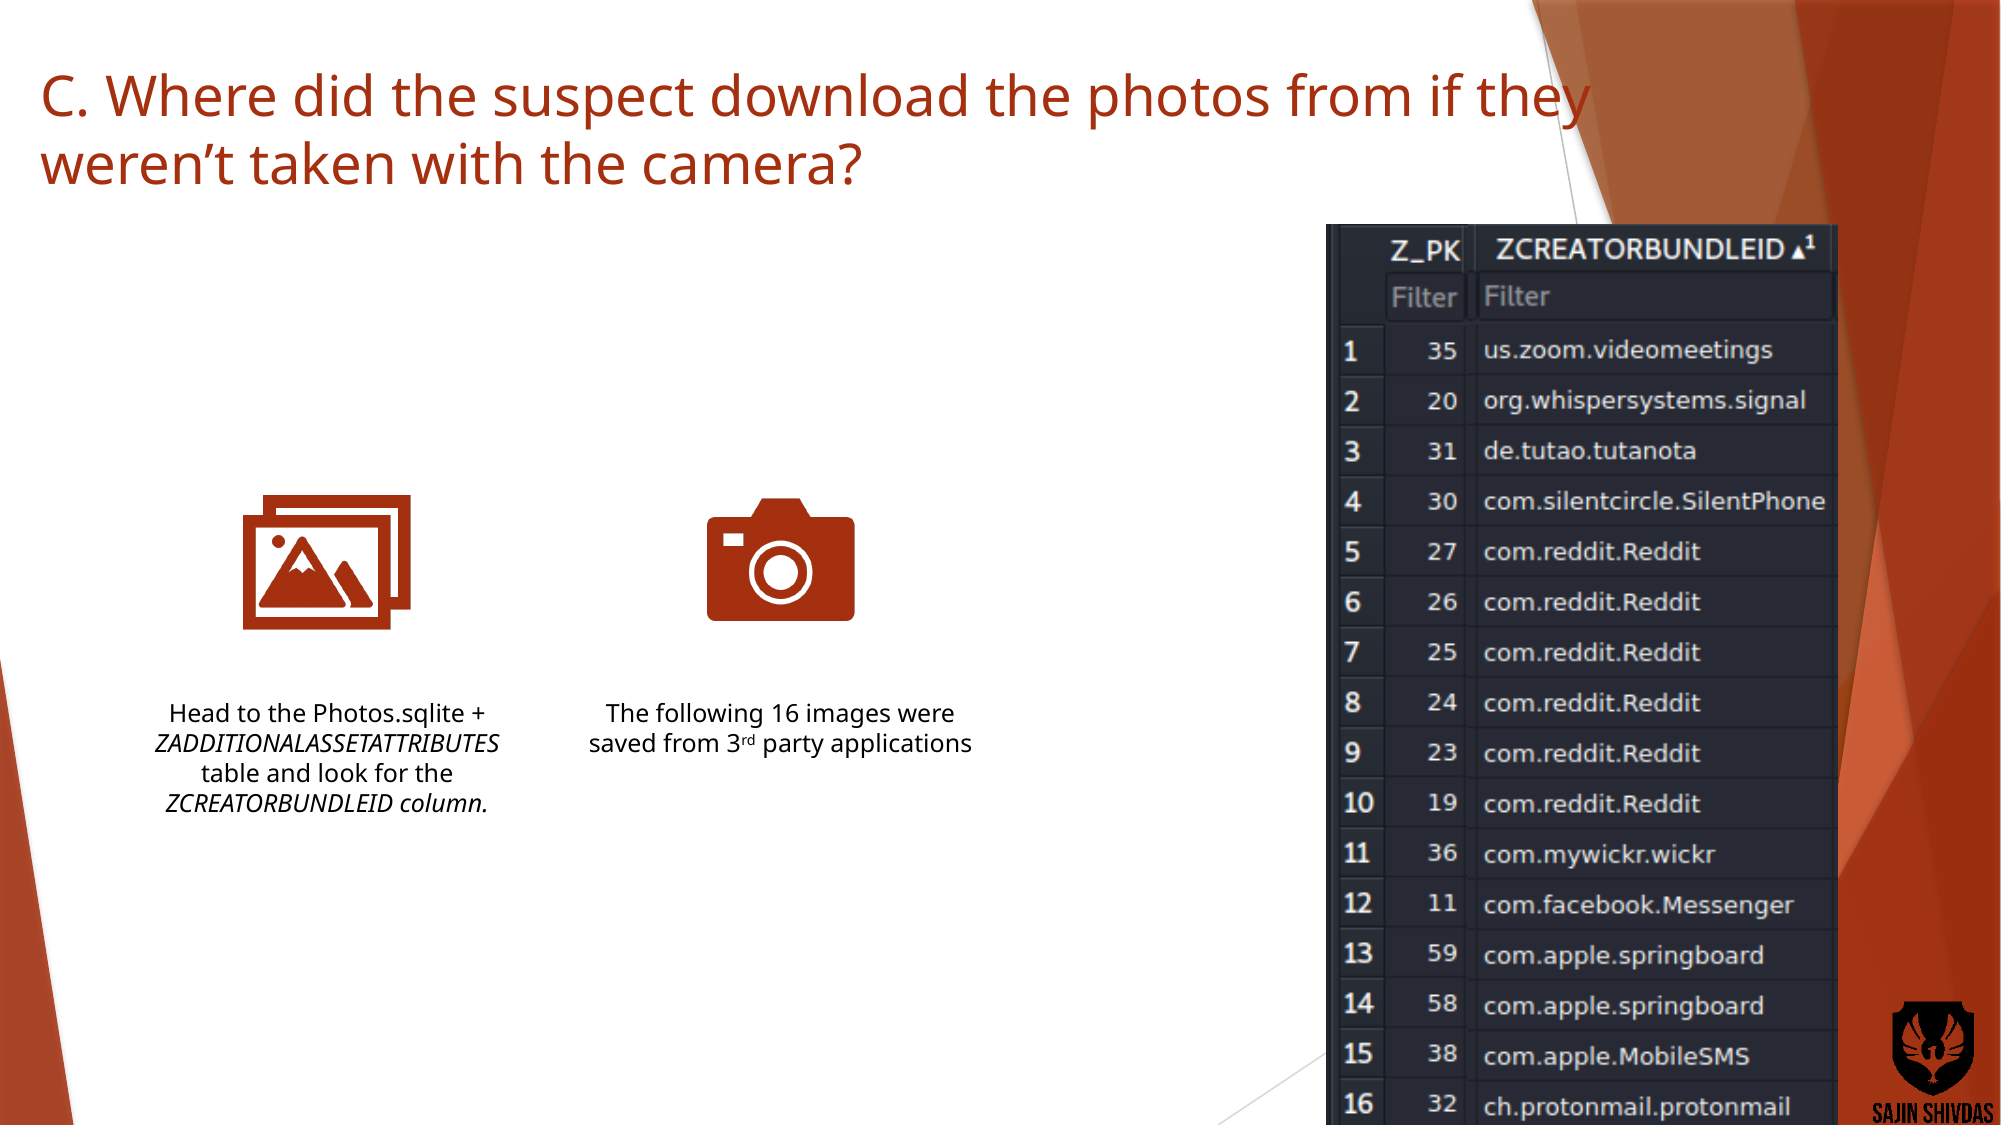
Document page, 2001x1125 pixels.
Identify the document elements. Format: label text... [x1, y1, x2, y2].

picture [1325, 223, 1838, 1125]
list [126, 286, 982, 1002]
title C. Where did the suspect download the photos from if they weren’t taken with the camera? [25, 52, 1751, 271]
picture [1859, 988, 2001, 1125]
